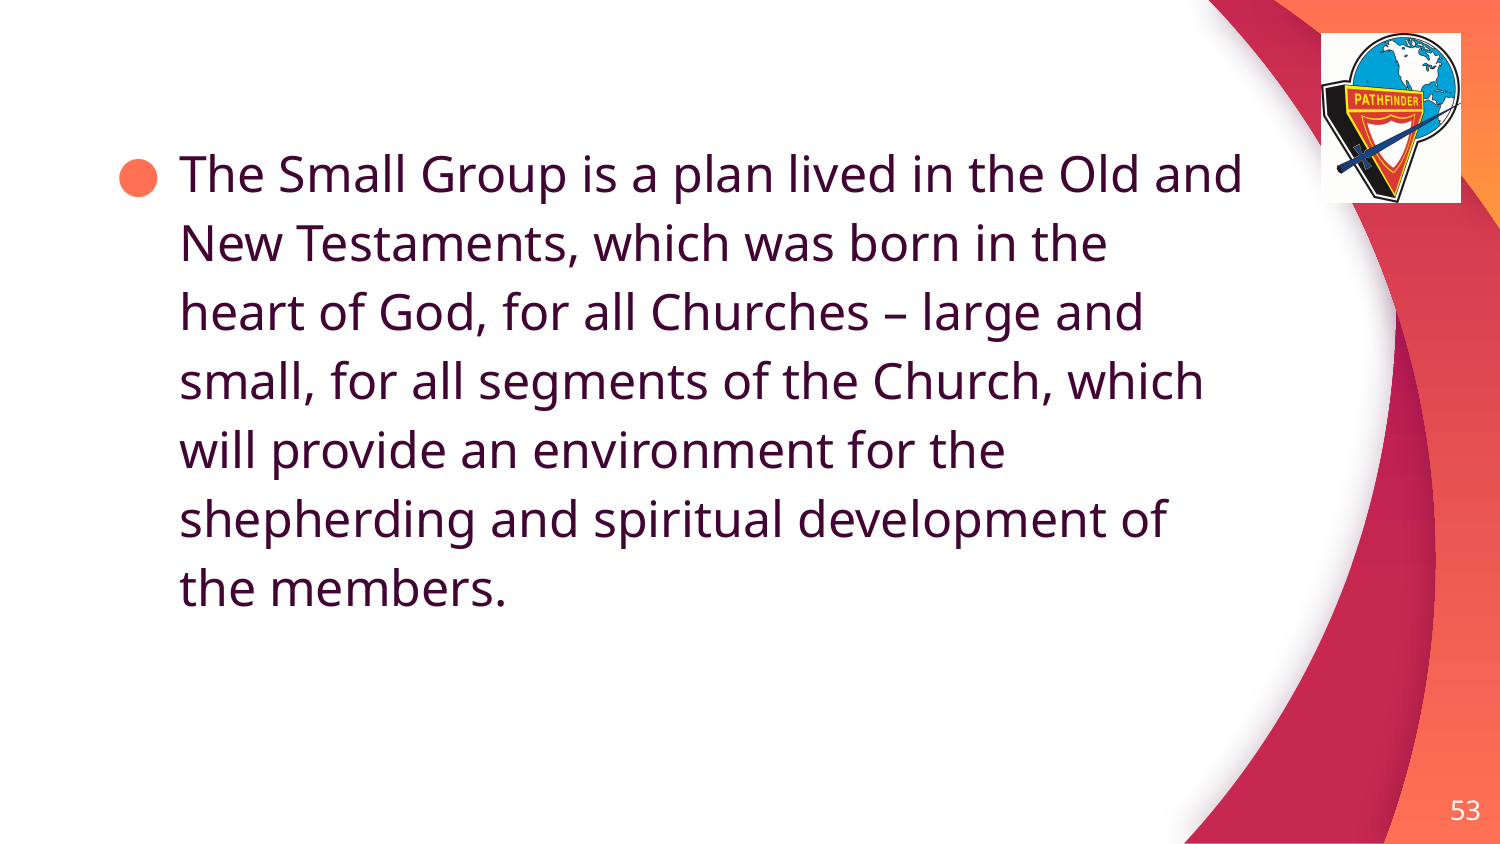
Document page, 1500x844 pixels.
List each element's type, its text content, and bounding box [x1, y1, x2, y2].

slide_number 53 [1391, 779, 1482, 844]
picture [1321, 33, 1462, 203]
list The Small Group is a plan lived in the Old and New Testaments, which was born in the heart of God, for all Churches – large and small, for all segments of the Church, which will provide an environment for the shepherding and spiritual development of the members. [104, 133, 1247, 609]
